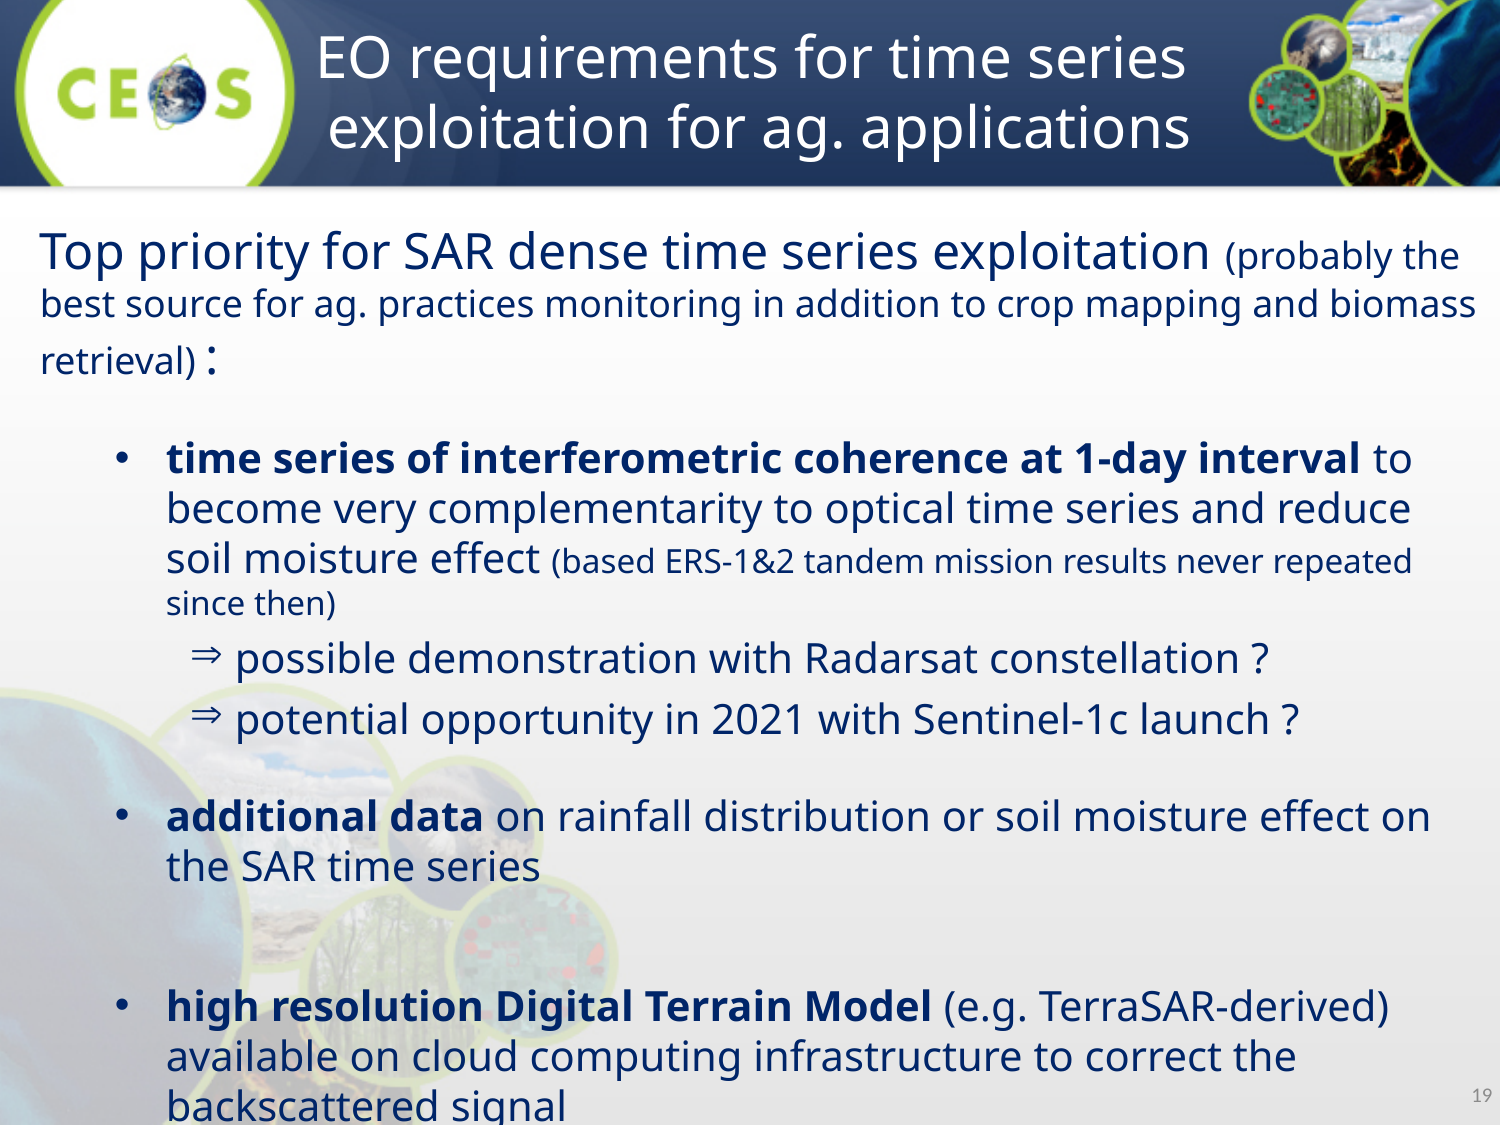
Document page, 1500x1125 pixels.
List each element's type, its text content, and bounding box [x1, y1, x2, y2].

title EO requirements for time series exploitation for ag. applications [112, 12, 1407, 116]
picture [0, 0, 1500, 1125]
slide_number 19 [1186, 1073, 1500, 1117]
list Top priority for SAR dense time series exploitation (probably the best source for ag. practices monitoring in addition to crop mapping and biomass retrieval) : time series of interferometric coherence at 1-day interval to become very complementarity to optical time series and reduce soil moisture effect (based ERS-1&2 tandem mission results never repeated since then) possible demonstration with Radarsat constellation ? potential opportunity in 2021 with Sentinel-1c launch ? additional data on rainfall distribution or soil moisture effect on the SAR time series high resolution Digital Terrain Model (e.g. TerraSAR-derived) available on cloud computing infrastructure to correct the backscattered signal [24, 212, 1500, 927]
